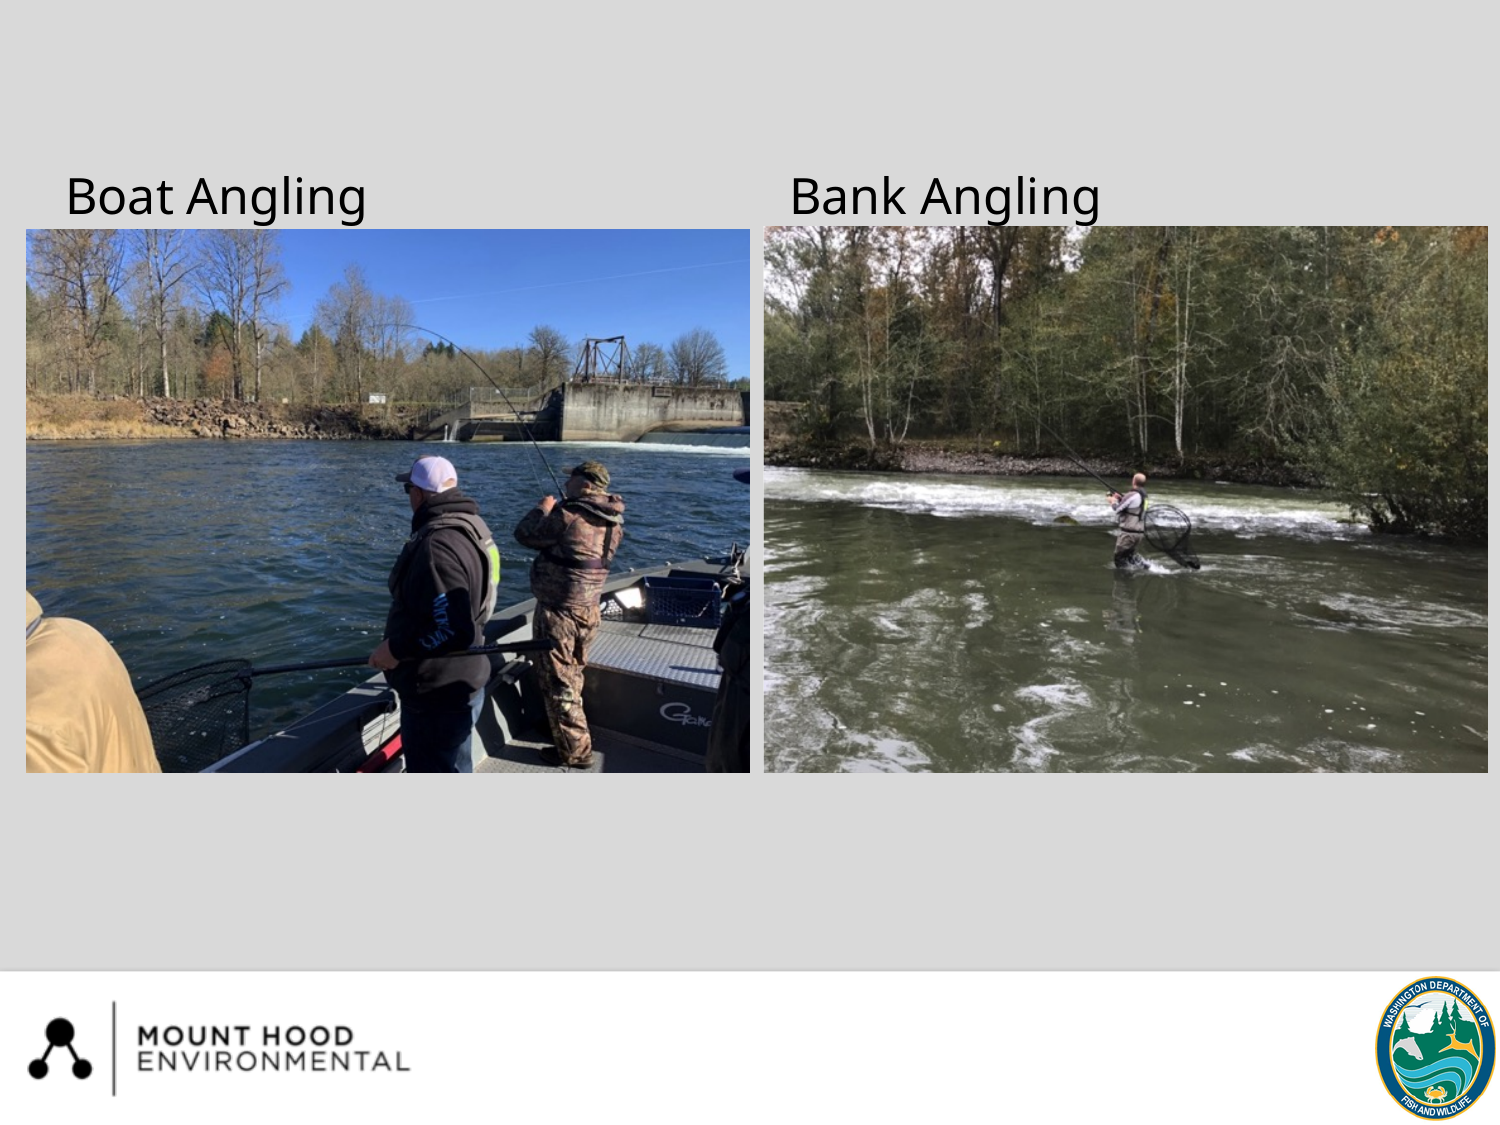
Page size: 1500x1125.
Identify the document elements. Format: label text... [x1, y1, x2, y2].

picture [763, 225, 1488, 773]
picture [26, 229, 750, 773]
picture [12, 985, 429, 1111]
picture [1375, 976, 1496, 1125]
text_box Boat Angling [50, 157, 384, 229]
text_box Bank Angling [774, 157, 1117, 225]
